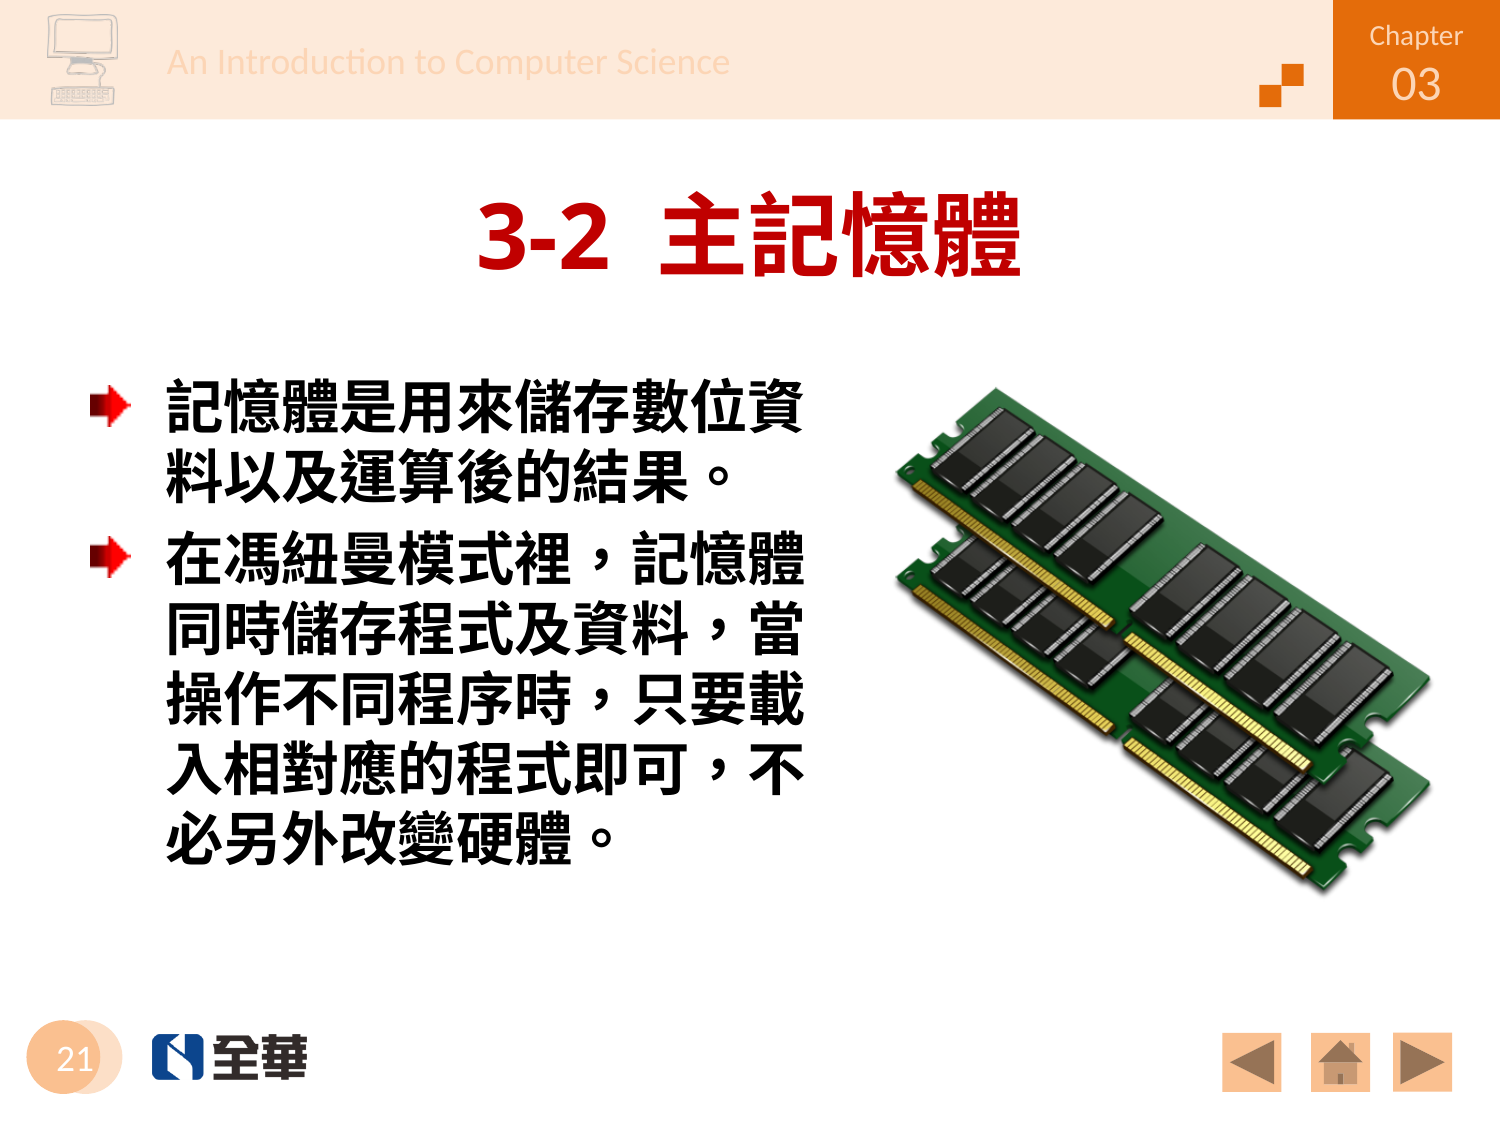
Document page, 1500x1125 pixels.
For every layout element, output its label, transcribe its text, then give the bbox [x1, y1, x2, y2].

list 記憶體是用來儲存數位資料以及運算後的結果。 在馮紐曼模式裡，記憶體同時儲存程式及資料，當操作不同程序時，只要載入相對應的程式即可，不必另外改變硬體。 [75, 363, 832, 1005]
picture [90, 385, 131, 427]
title 3-2 主記憶體 [75, 138, 1425, 327]
picture [889, 362, 1439, 911]
picture [152, 1034, 307, 1080]
picture [47, 14, 118, 106]
picture [90, 536, 131, 578]
